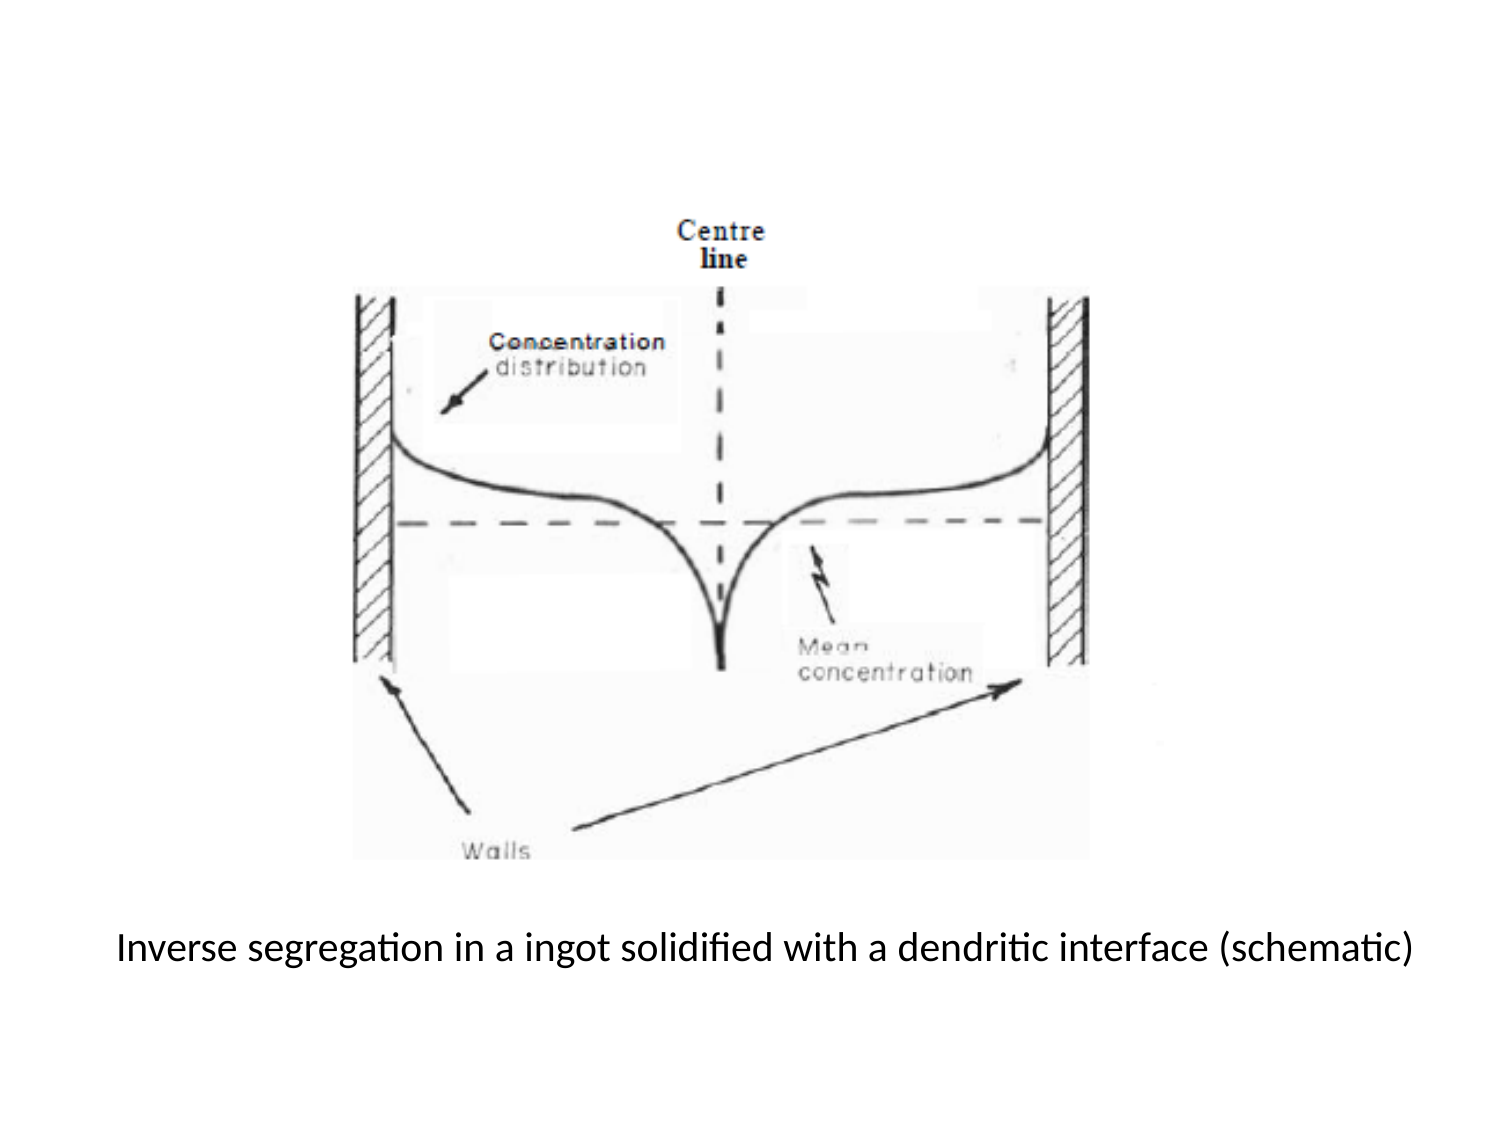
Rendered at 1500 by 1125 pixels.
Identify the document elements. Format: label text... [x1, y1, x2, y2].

text_box Inverse segregation in a ingot solidified with a dendritic interface (schematic) [101, 912, 1475, 978]
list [282, 183, 1164, 876]
